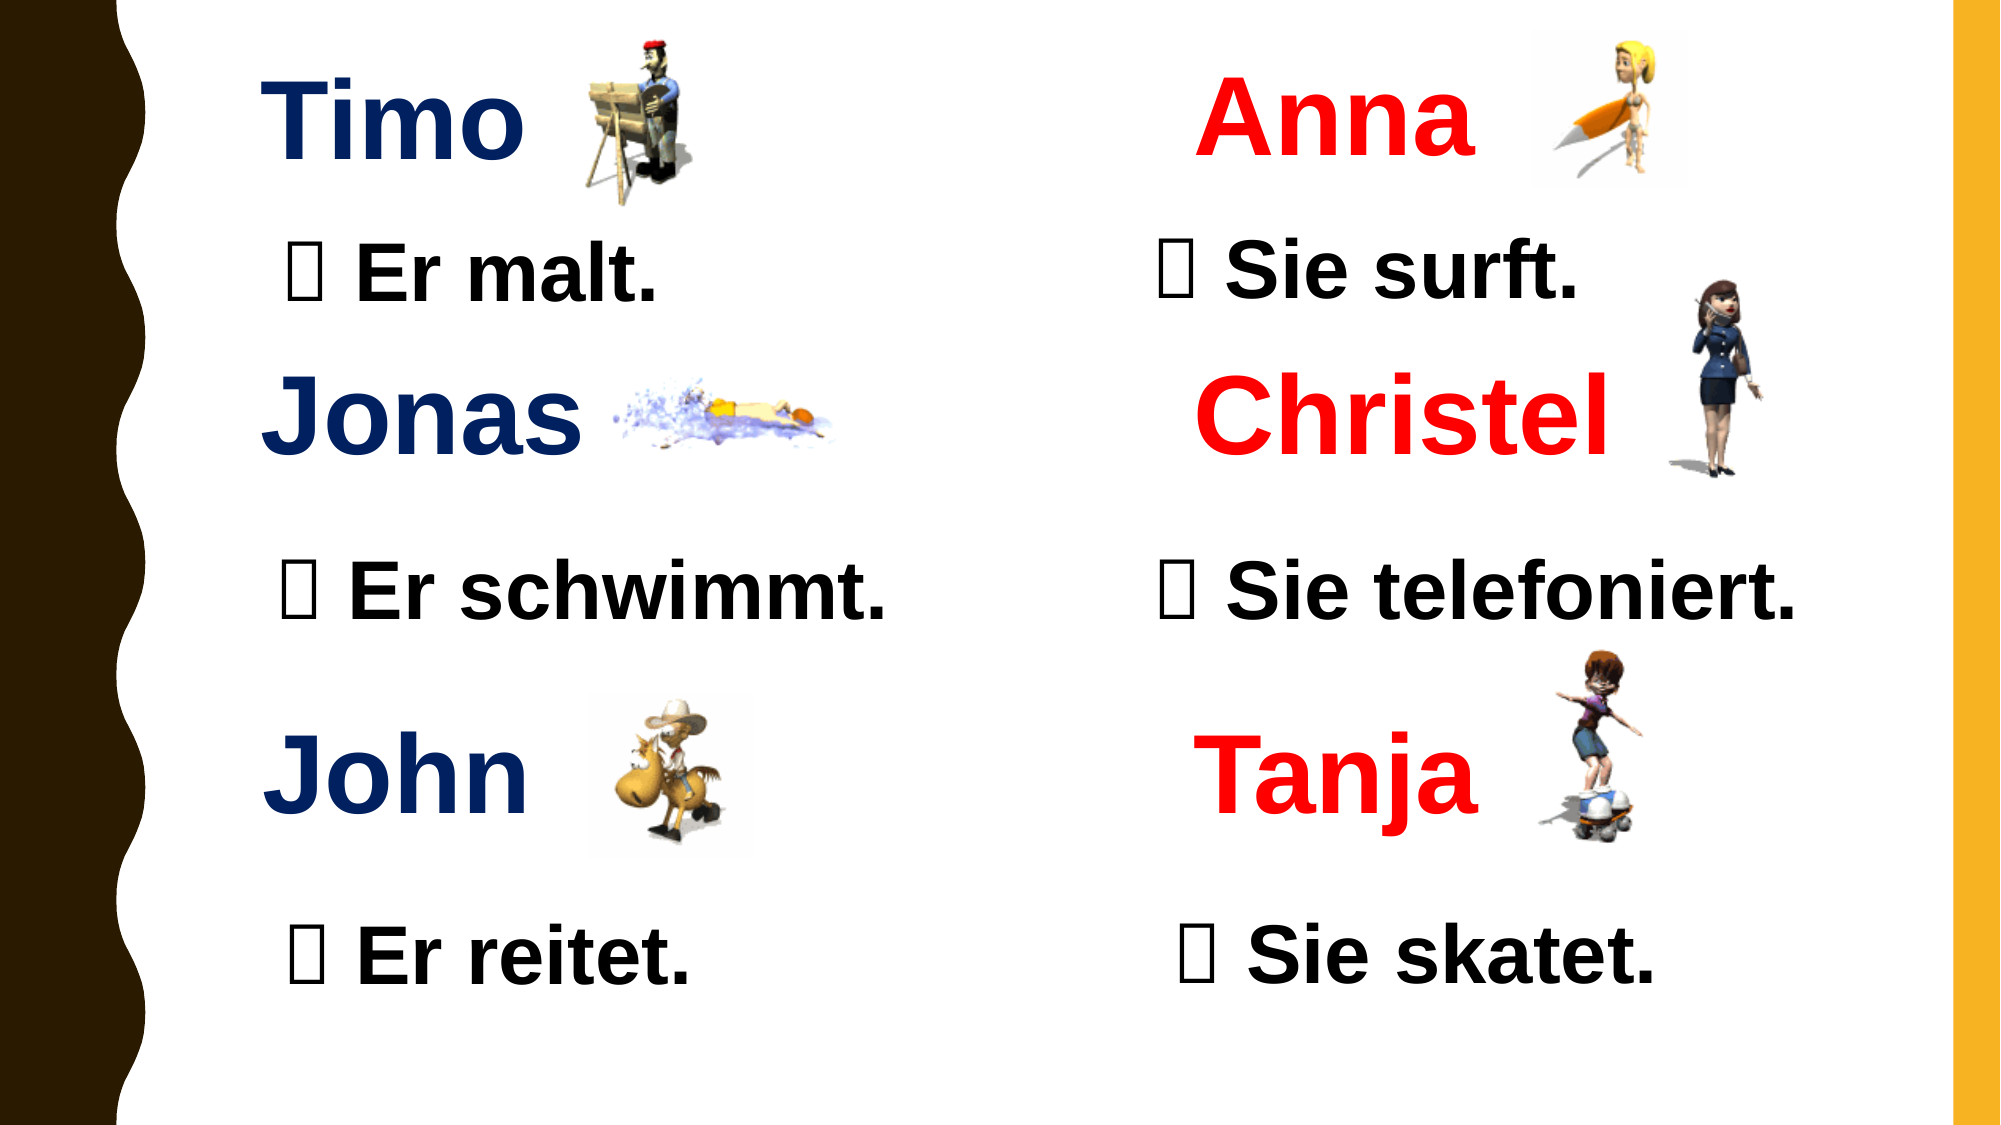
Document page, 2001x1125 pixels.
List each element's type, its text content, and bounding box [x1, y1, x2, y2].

text_box  Sie surft. [1136, 207, 1620, 323]
text_box  Er schwimmt. [259, 529, 928, 644]
picture [1531, 30, 1688, 188]
text_box Anna [1178, 35, 1490, 186]
picture [1655, 267, 1781, 486]
text_box  Er reitet. [267, 893, 732, 1009]
text_box  Sie telefoniert. [1137, 529, 1838, 644]
picture [587, 693, 753, 858]
picture [570, 35, 704, 208]
picture [612, 334, 847, 491]
text_box  Er malt. [265, 211, 698, 326]
text_box  Sie skatet. [1158, 892, 1697, 1008]
text_box John [247, 693, 546, 844]
text_box Tanja [1178, 693, 1494, 844]
text_box Christel [1178, 334, 1628, 485]
text_box Jonas [245, 334, 601, 485]
picture [1528, 642, 1659, 846]
text_box Timo [245, 40, 543, 190]
